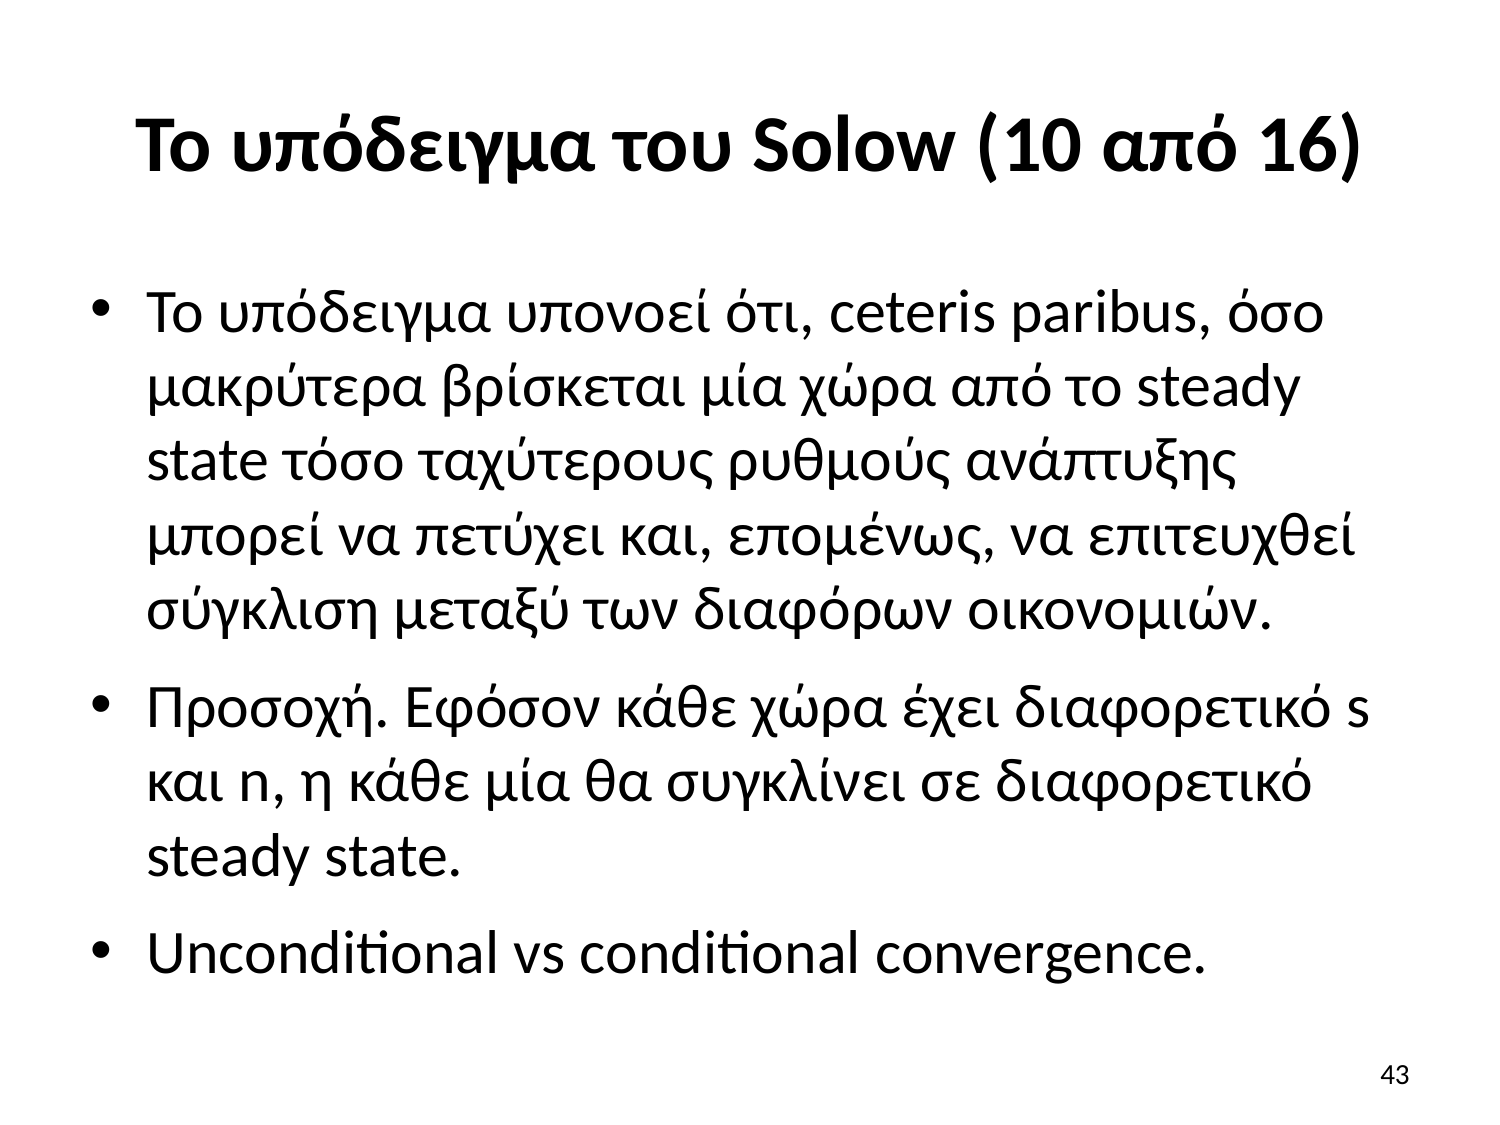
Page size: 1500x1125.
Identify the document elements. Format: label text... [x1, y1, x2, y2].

list Το υπόδειγμα υπονοεί ότι, ceteris paribus, όσο μακρύτερα βρίσκεται μία χώρα από το steady state τόσο ταχύτερους ρυθμούς ανάπτυξης μπορεί να πετύχει και, επομένως, να επιτευχθεί σύγκλιση μεταξύ των διαφόρων οικονομιών. Προσοχή. Εφόσον κάθε χώρα έχει διαφορετικό s και n, η κάθε μία θα συγκλίνει σε διαφορετικό steady state. Unconditional vs conditional convergence. [75, 262, 1425, 1005]
slide_number 43 [1074, 1042, 1425, 1103]
title Το υπόδειγμα του Solow (10 από 16) [75, 45, 1425, 233]
